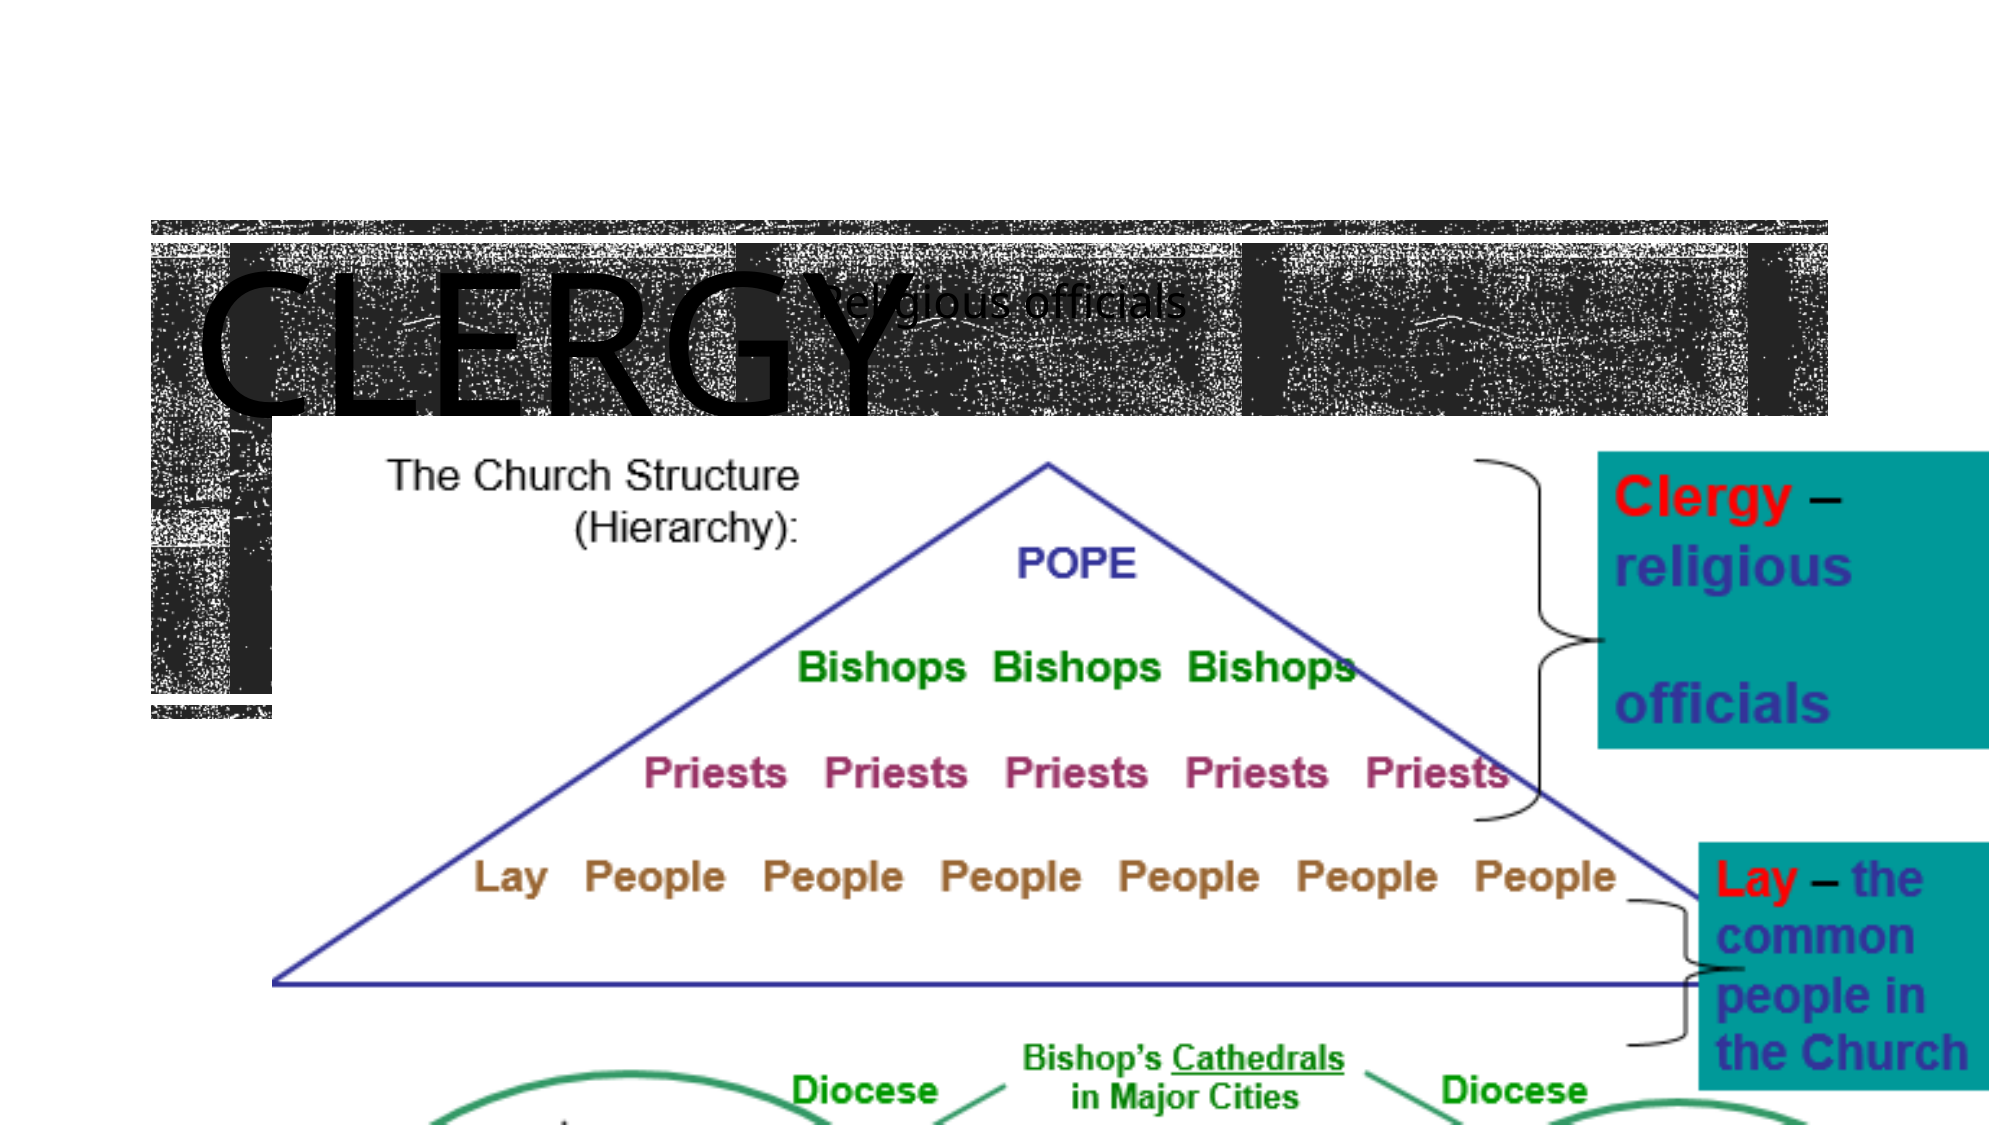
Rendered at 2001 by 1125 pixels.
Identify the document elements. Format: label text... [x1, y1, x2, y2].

title Clergy [175, 110, 1811, 609]
subtitle Religious officials [800, 271, 2000, 448]
picture [273, 417, 1988, 1125]
